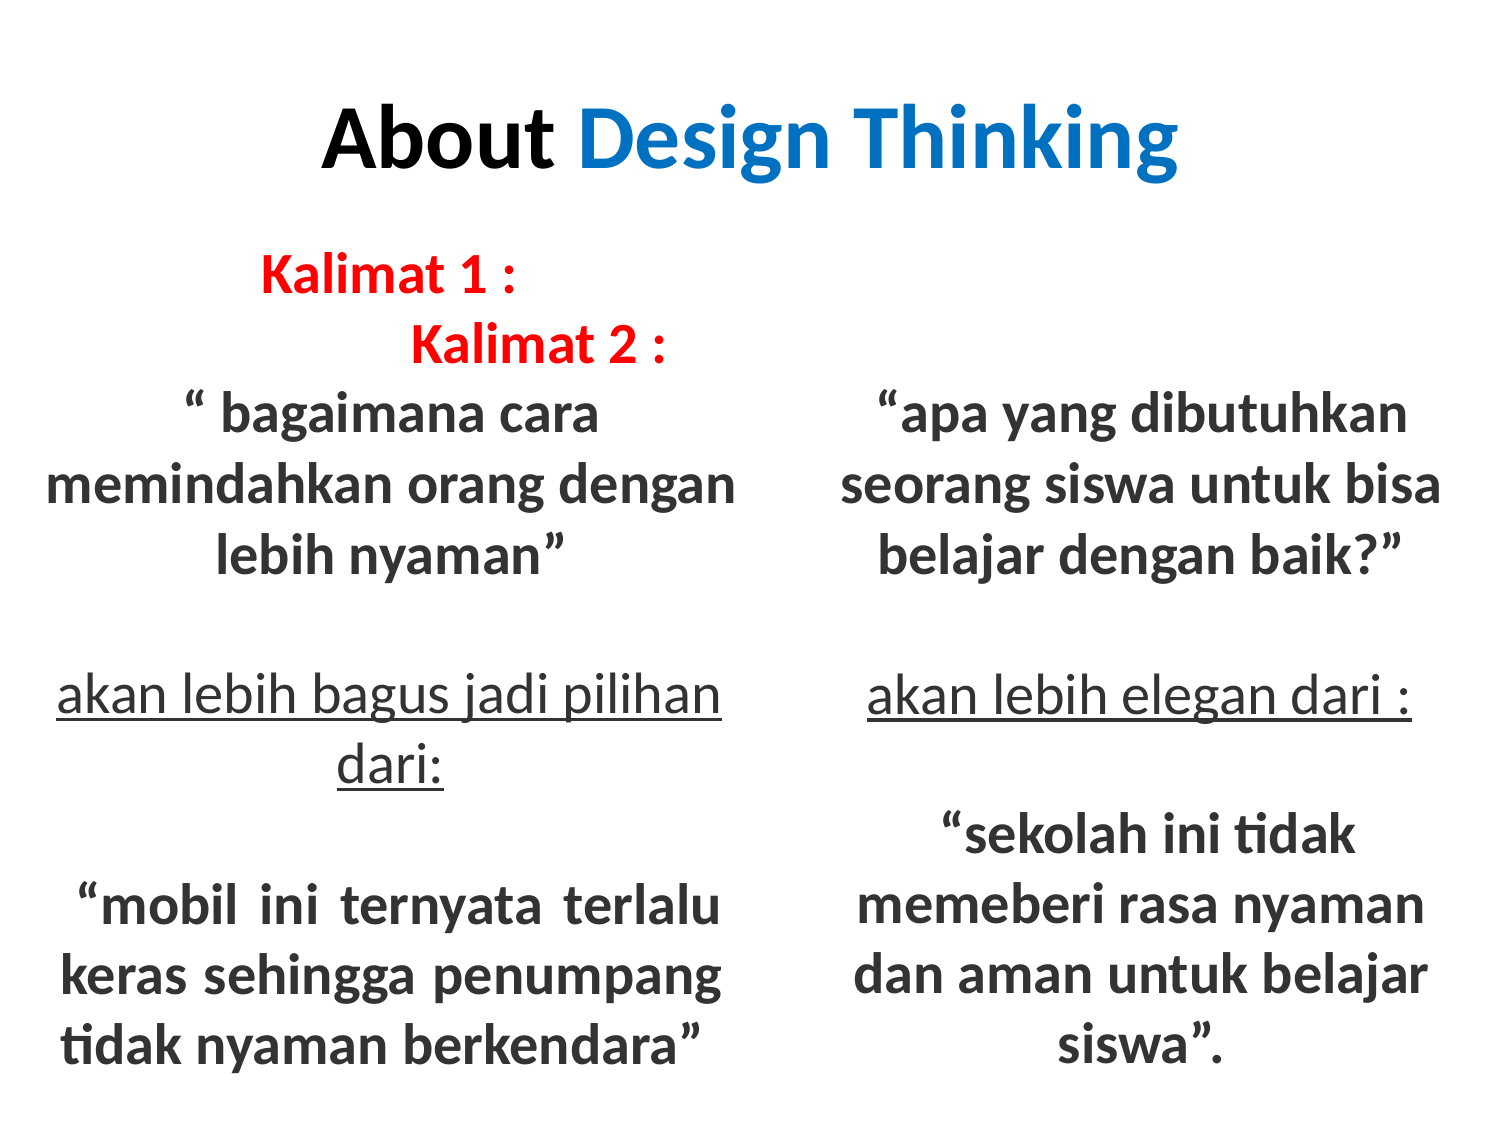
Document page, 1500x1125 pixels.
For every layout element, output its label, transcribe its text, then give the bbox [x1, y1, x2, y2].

text_box “apa yang dibutuhkan seorang siswa untuk bisa belajar dengan baik?” [836, 372, 1446, 586]
title About Design Thinking [147, 42, 1352, 266]
text_box akan lebih bagus jadi pilihan dari: [54, 654, 727, 796]
text_box akan lebih elegan dari : [864, 654, 1418, 727]
text_box Kalimat 1 : Kalimat 2 : [259, 233, 1273, 376]
text_box “ bagaimana cara memindahkan orang dengan lebih nyaman” [40, 372, 741, 586]
text_box “mobil ini ternyata terlalu keras sehingga penumpang tidak nyaman berkendara” [58, 864, 723, 1076]
text_box “sekolah ini tidak memeberi rasa nyaman dan aman untuk belajar siswa”. [849, 793, 1433, 1076]
